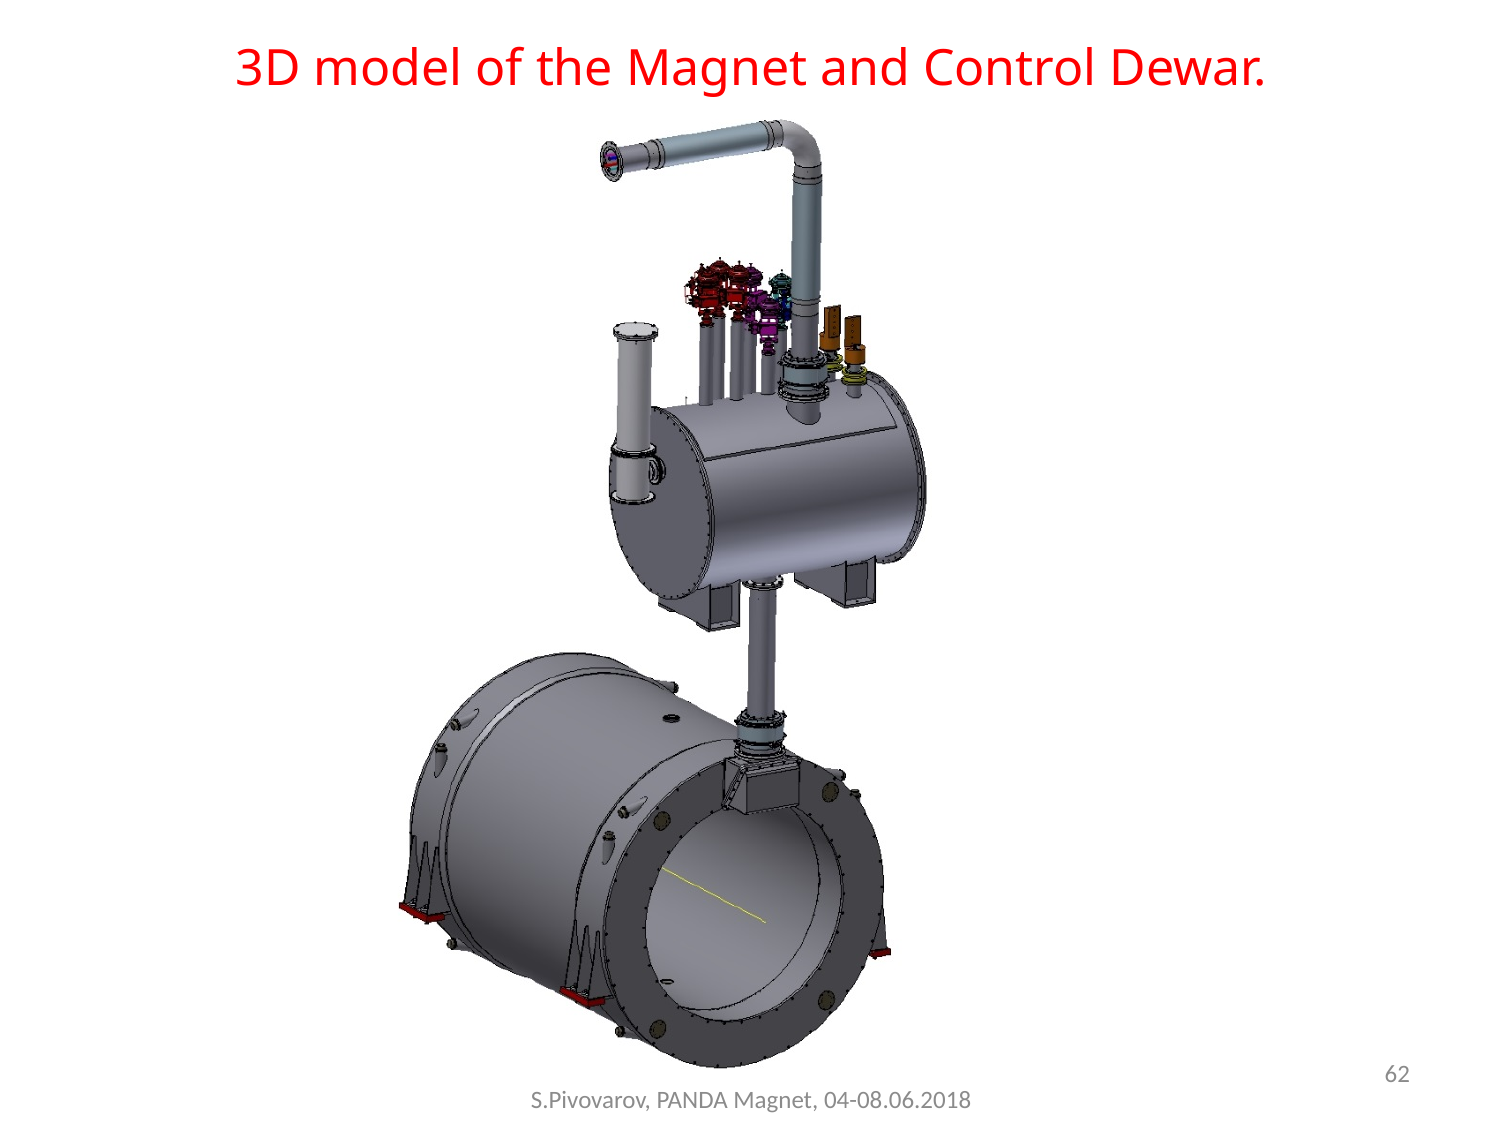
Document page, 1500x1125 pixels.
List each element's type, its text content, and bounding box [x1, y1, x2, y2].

slide_number 62 [1074, 1042, 1425, 1103]
footer S.Pivovarov, PANDA Magnet, 04-08.06.2018 [514, 1084, 990, 1125]
title 3D model of the Magnet and Control Dewar. [76, 19, 1427, 112]
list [348, 119, 992, 1077]
